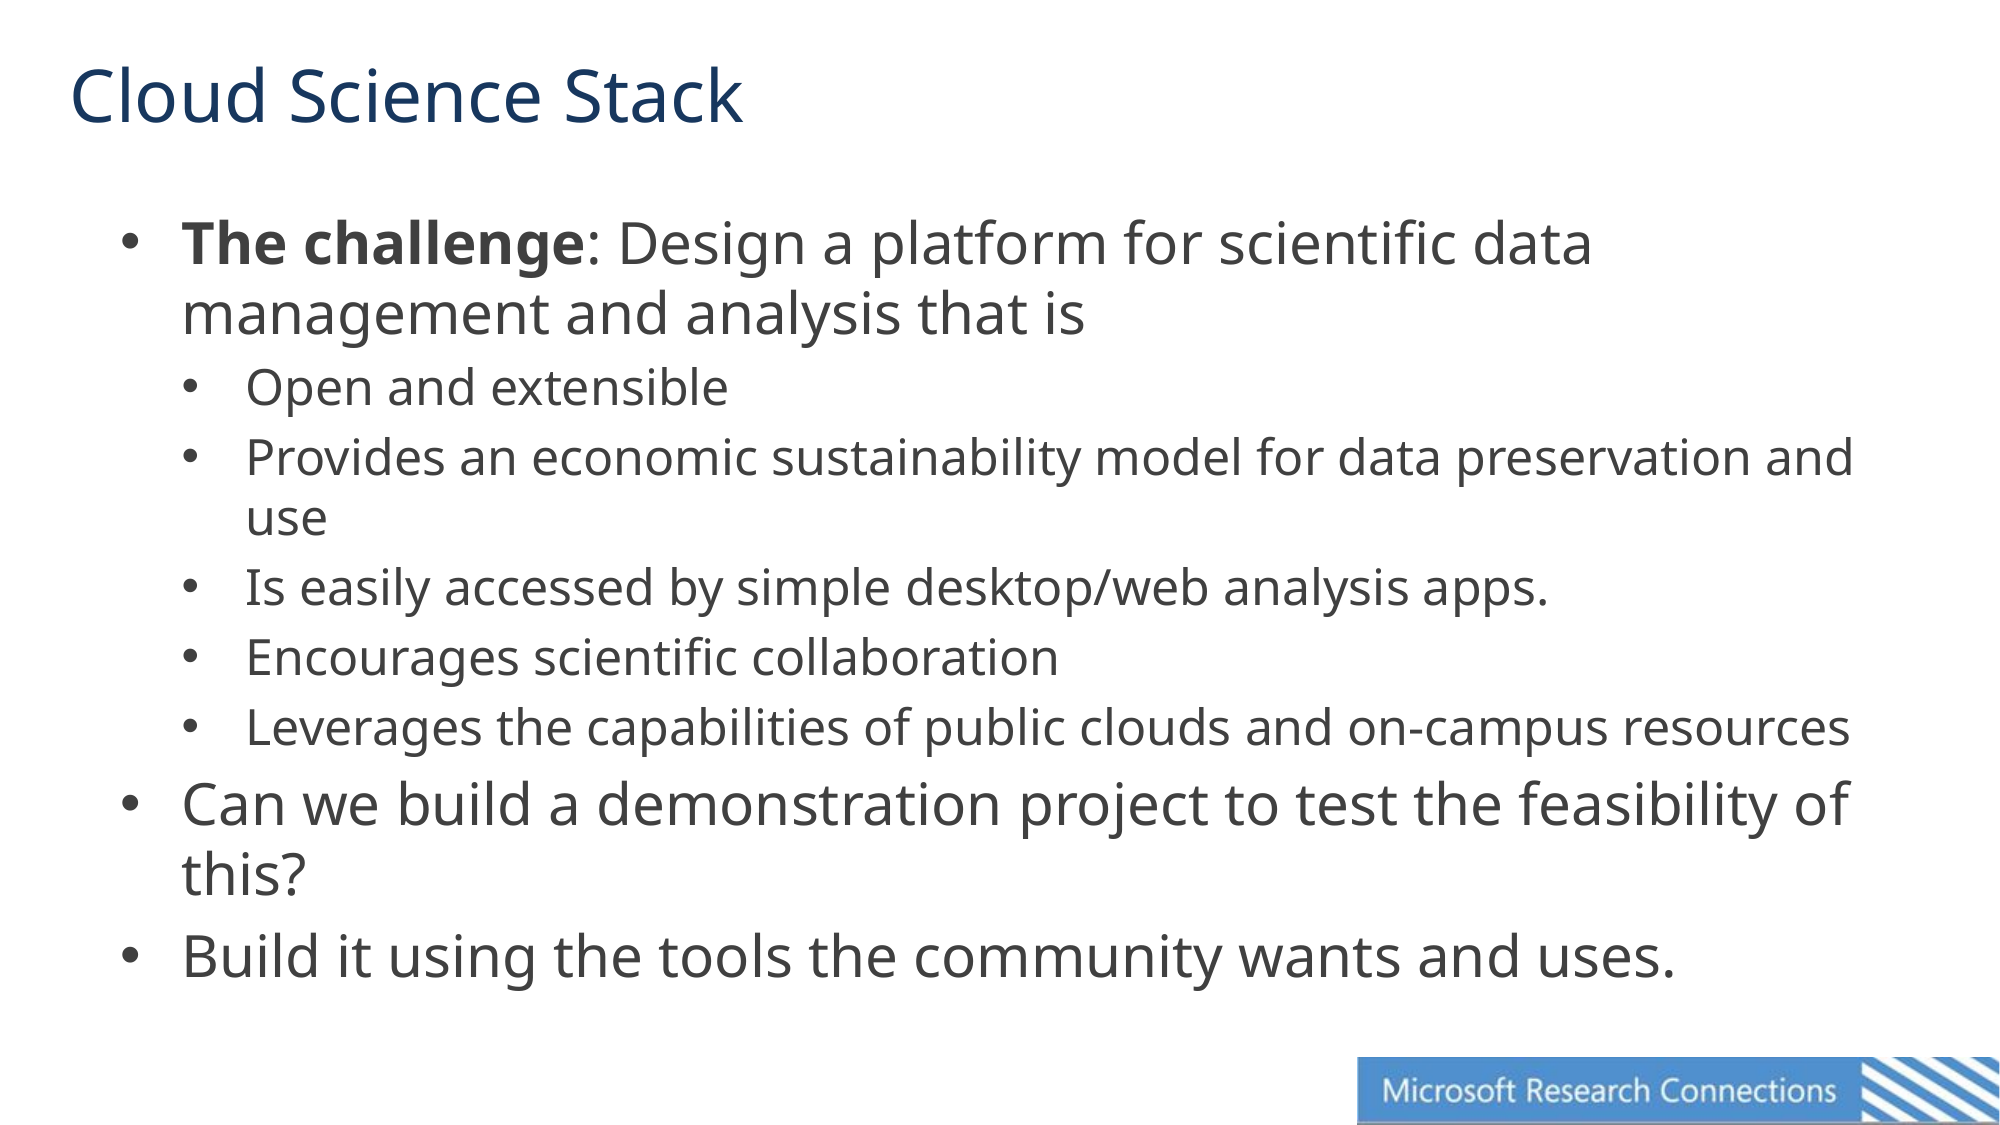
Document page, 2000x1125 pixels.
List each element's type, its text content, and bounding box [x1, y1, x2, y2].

list The challenge: Design a platform for scientific data management and analysis that is Open and extensible Provides an economic sustainability model for data preservation and use Is easily accessed by simple desktop/web analysis apps. Encourages scientific collaboration Leverages the capabilities of public clouds and on-campus resources Can we build a demonstration project to test the feasibility of this? Build it using the tools the community wants and uses. [99, 195, 1900, 1046]
picture [1357, 1057, 2000, 1125]
title Cloud Science Stack [49, 45, 1850, 142]
